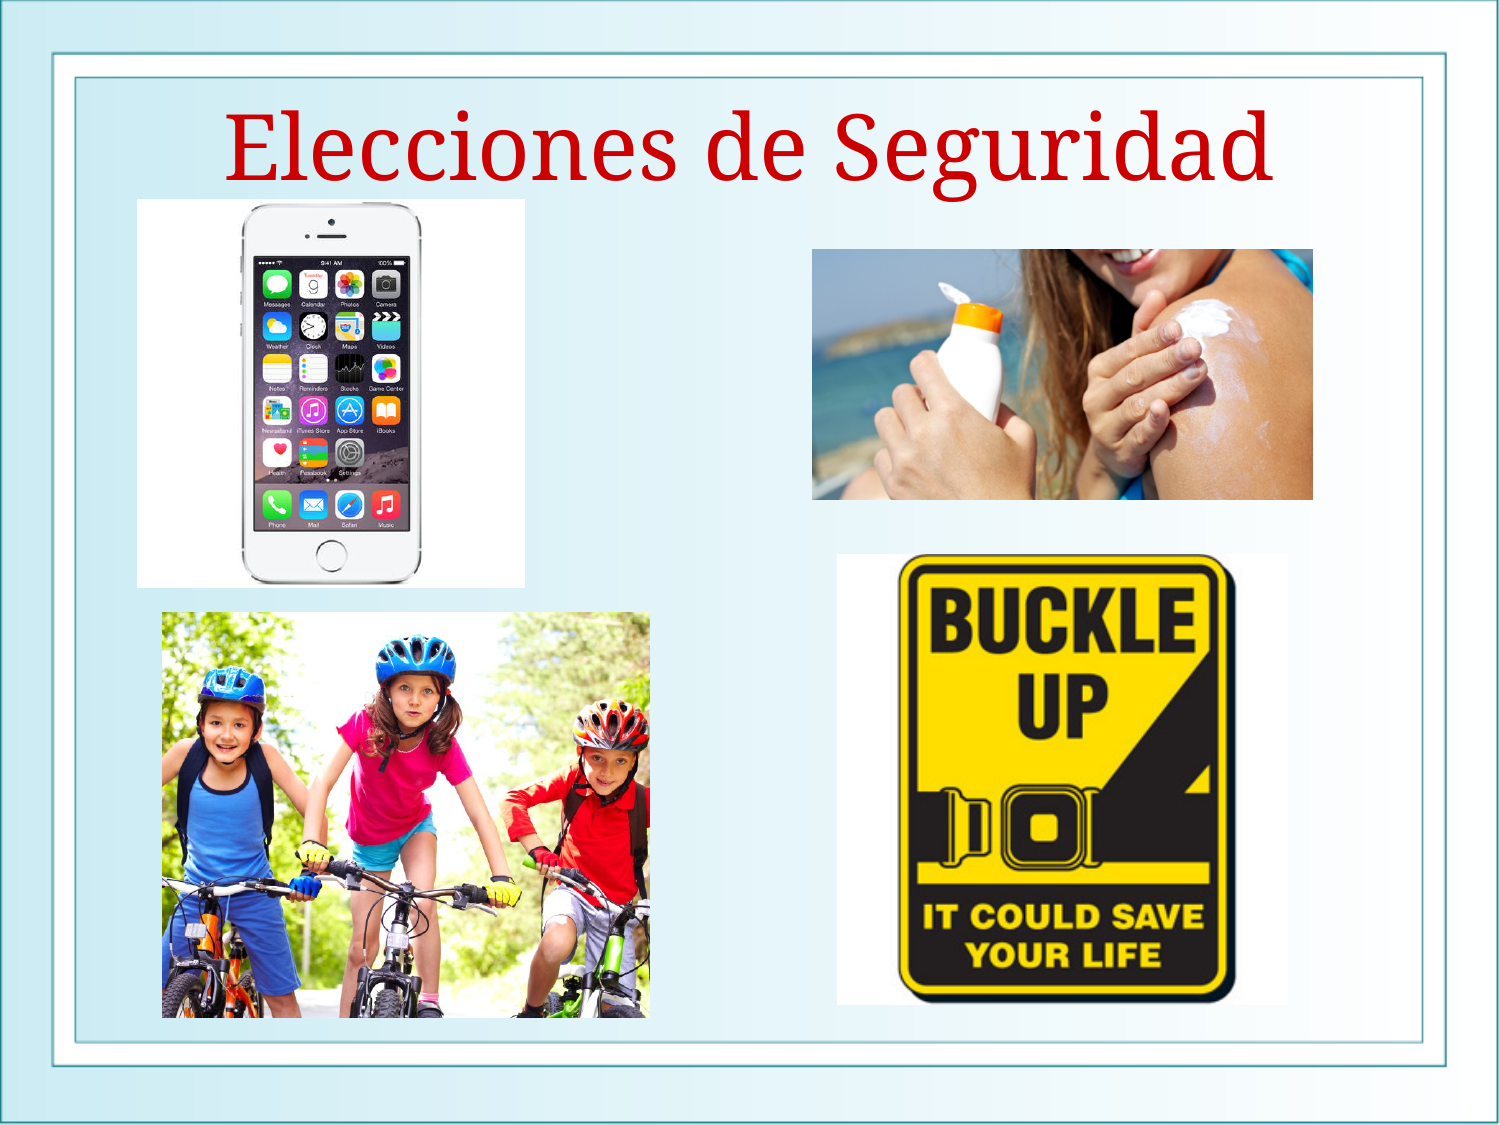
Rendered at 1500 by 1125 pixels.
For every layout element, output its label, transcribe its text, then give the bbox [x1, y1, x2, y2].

picture [0, 0, 1500, 1125]
title Elecciones de Seguridad [87, 6, 1413, 207]
